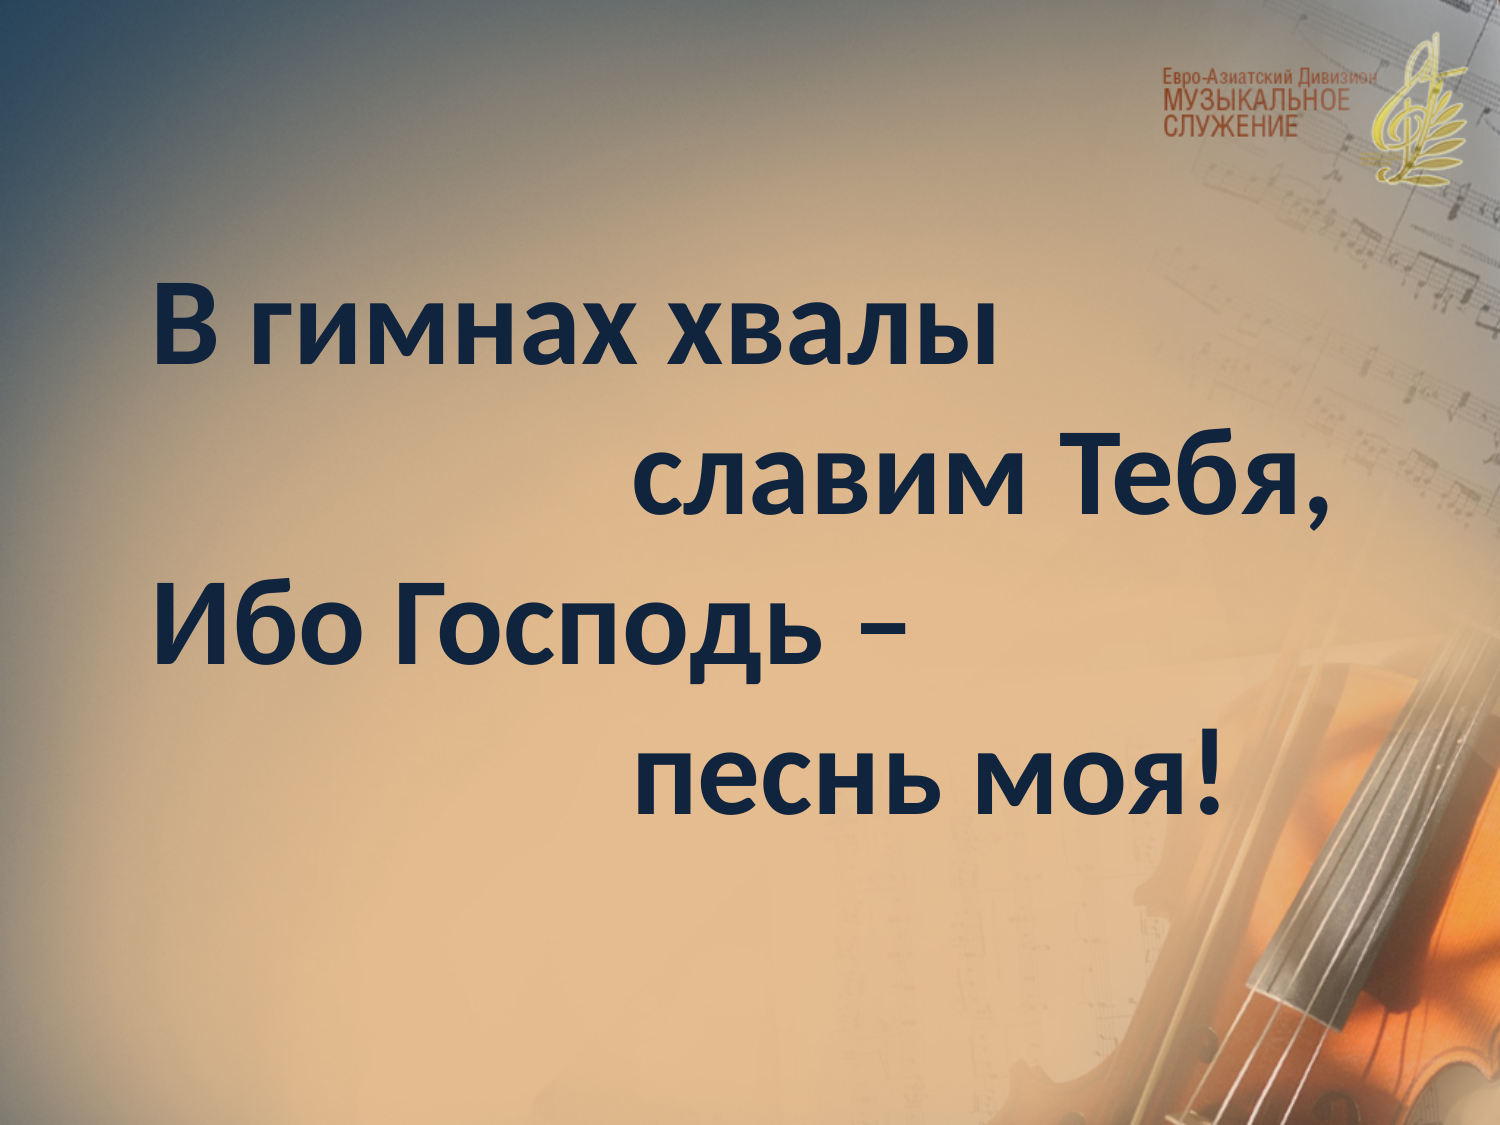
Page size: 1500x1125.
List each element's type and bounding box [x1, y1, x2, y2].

list [0, 0, 1500, 1125]
